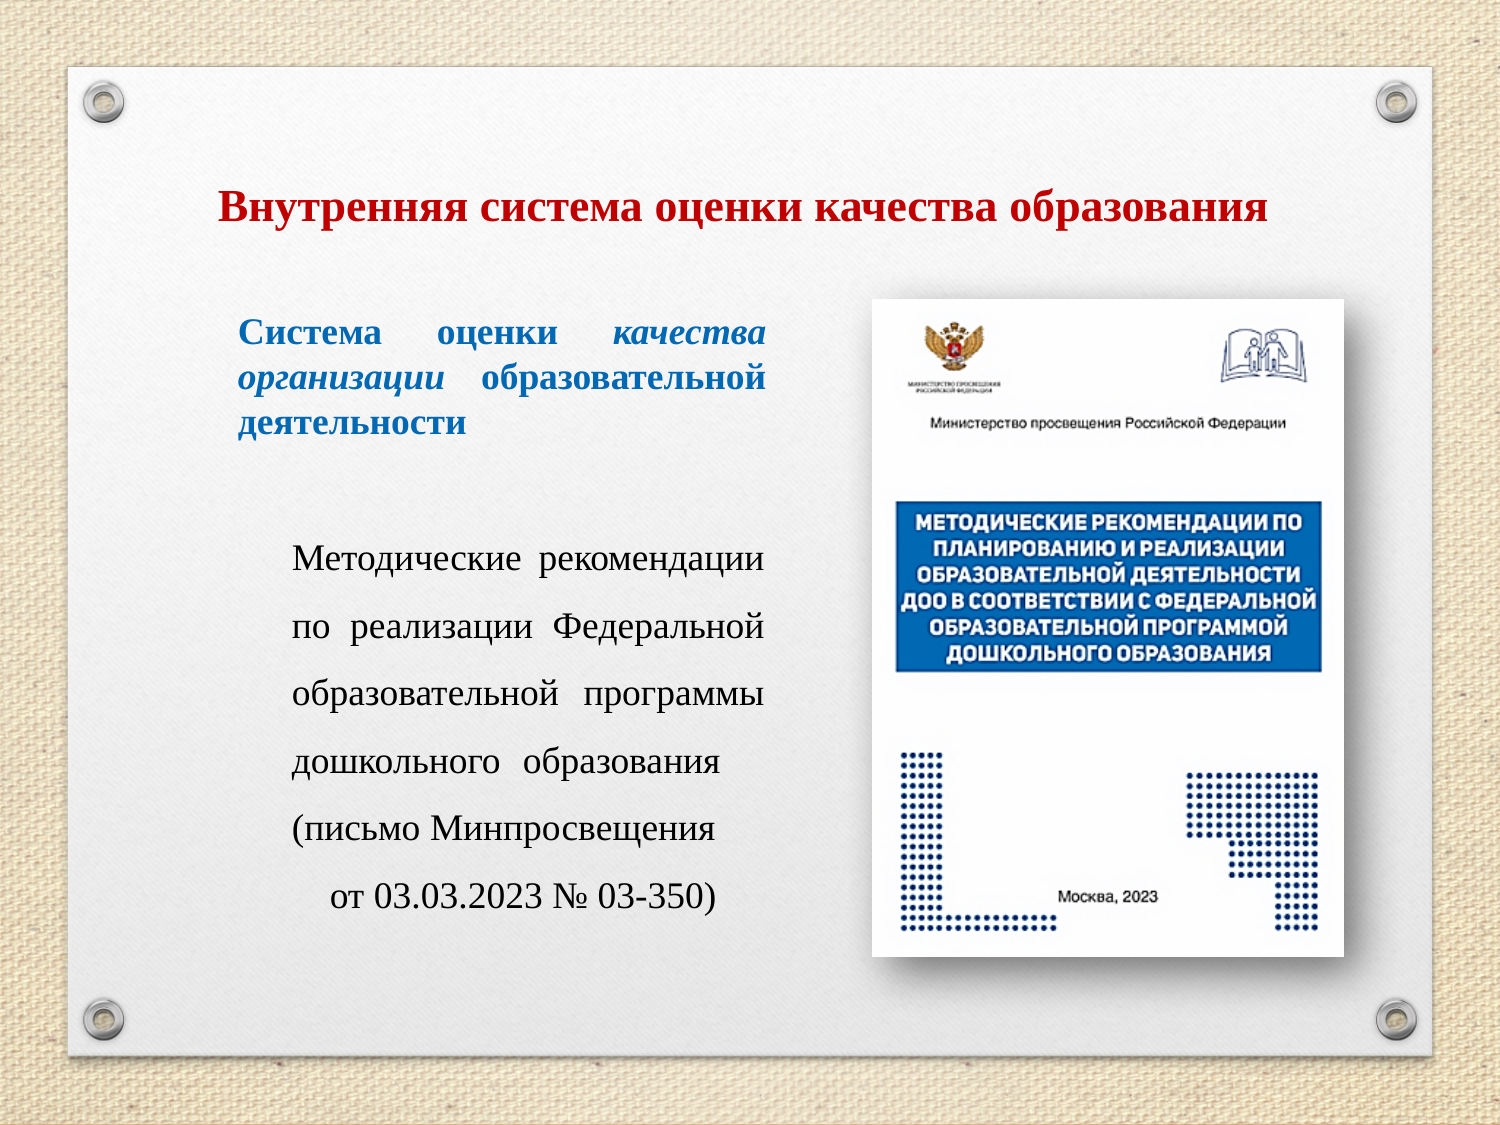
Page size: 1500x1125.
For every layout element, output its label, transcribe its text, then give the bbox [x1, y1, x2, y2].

text_box Внутренняя система оценки качества образования [143, 140, 1344, 306]
picture [0, 0, 1500, 1125]
text_box Методические рекомендации по реализации Федеральной образовательной программы дошкольного образования (письмо Минпросвещения от 03.03.2023 № 03-350) [202, 503, 780, 924]
text_box Система оценки качества организации образовательной деятельности [223, 306, 781, 450]
